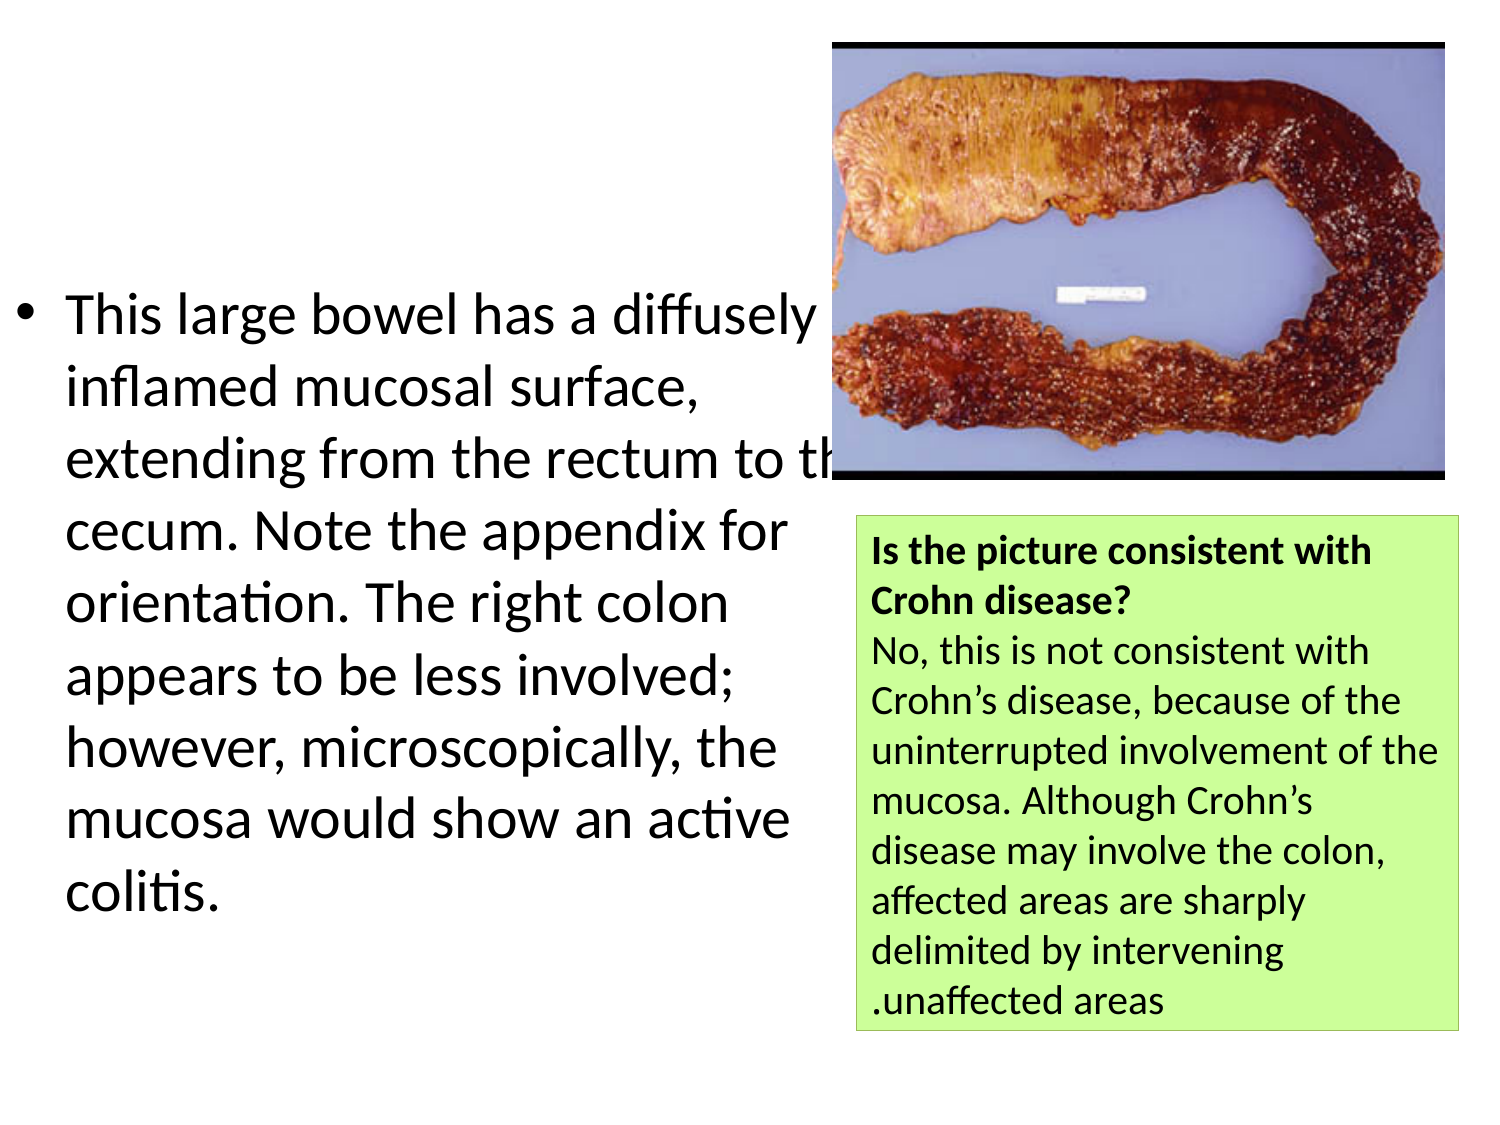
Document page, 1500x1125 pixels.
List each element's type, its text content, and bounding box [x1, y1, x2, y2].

picture [832, 42, 1445, 481]
list This large bowel has a diffusely inflamed mucosal surface, extending from the rectum to the cecum. Note the appendix for orientation. The right colon appears to be less involved; however, microscopically, the mucosa would show an active colitis. [0, 267, 916, 1010]
text_box Is the picture consistent with Crohn disease? No, this is not consistent with Crohn’s disease, because of the uninterrupted involvement of the mucosa. Although Crohn’s disease may involve the colon, affected areas are sharply delimited by intervening unaffected areas. [856, 515, 1459, 1031]
